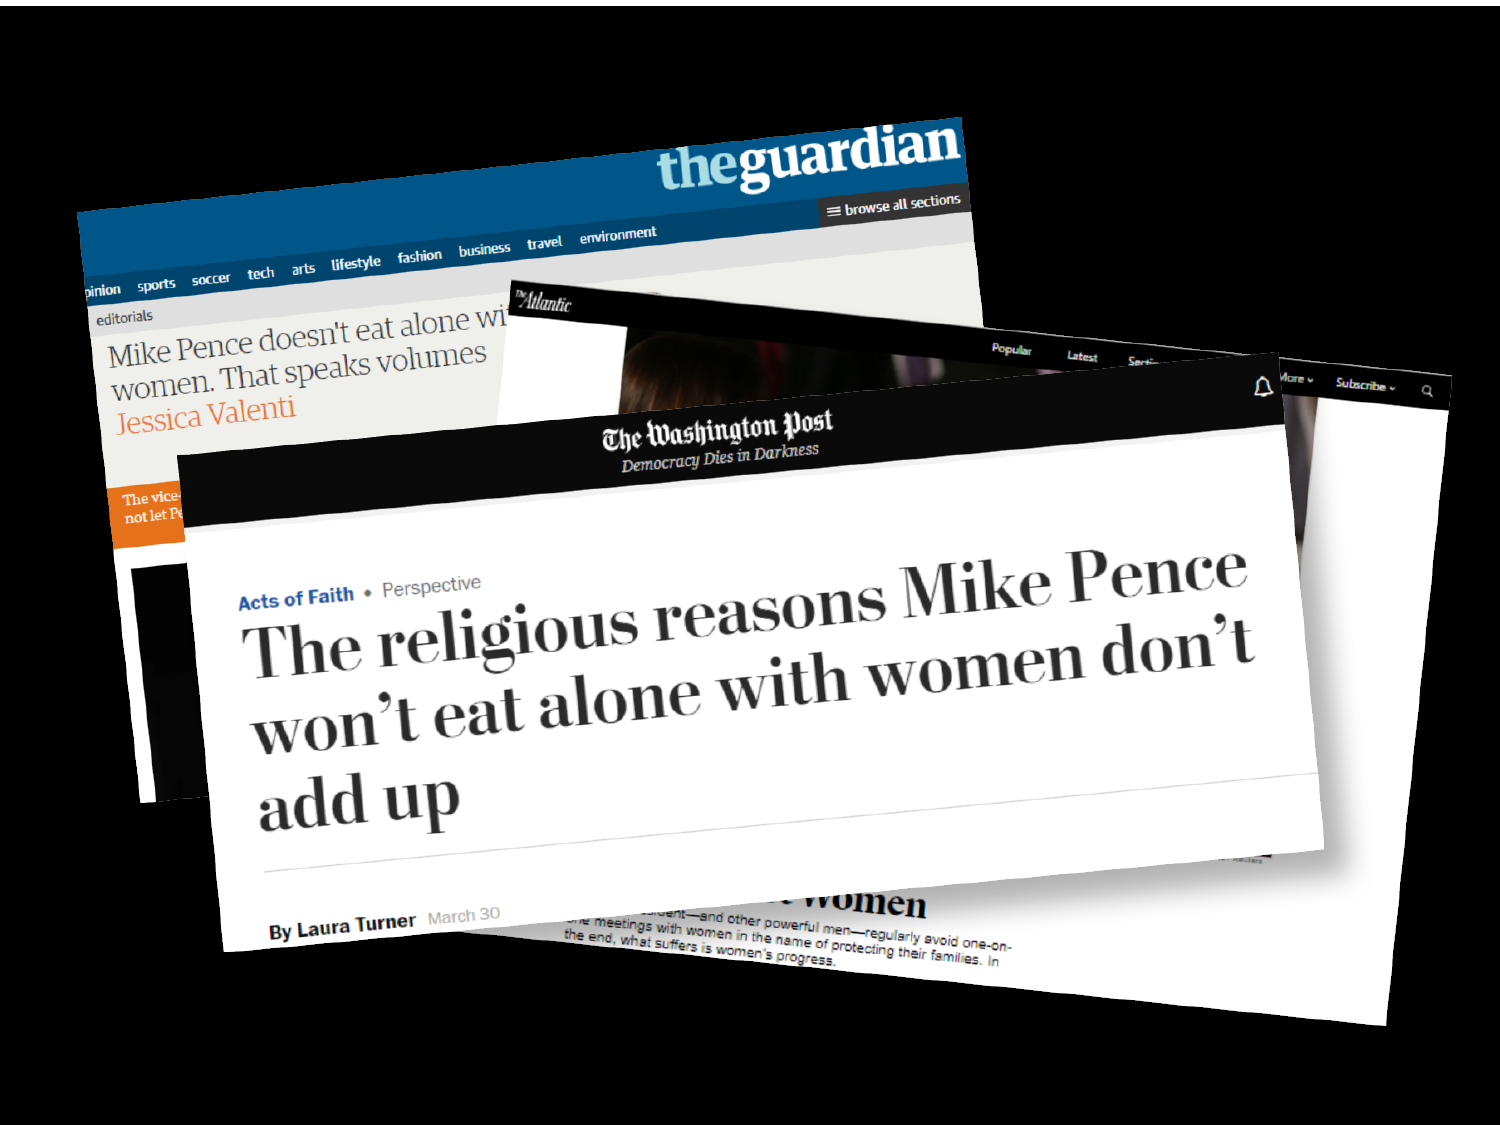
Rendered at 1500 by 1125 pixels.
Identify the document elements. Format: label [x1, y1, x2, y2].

picture [78, 117, 1451, 1025]
text_box [0, 4, 1500, 1125]
